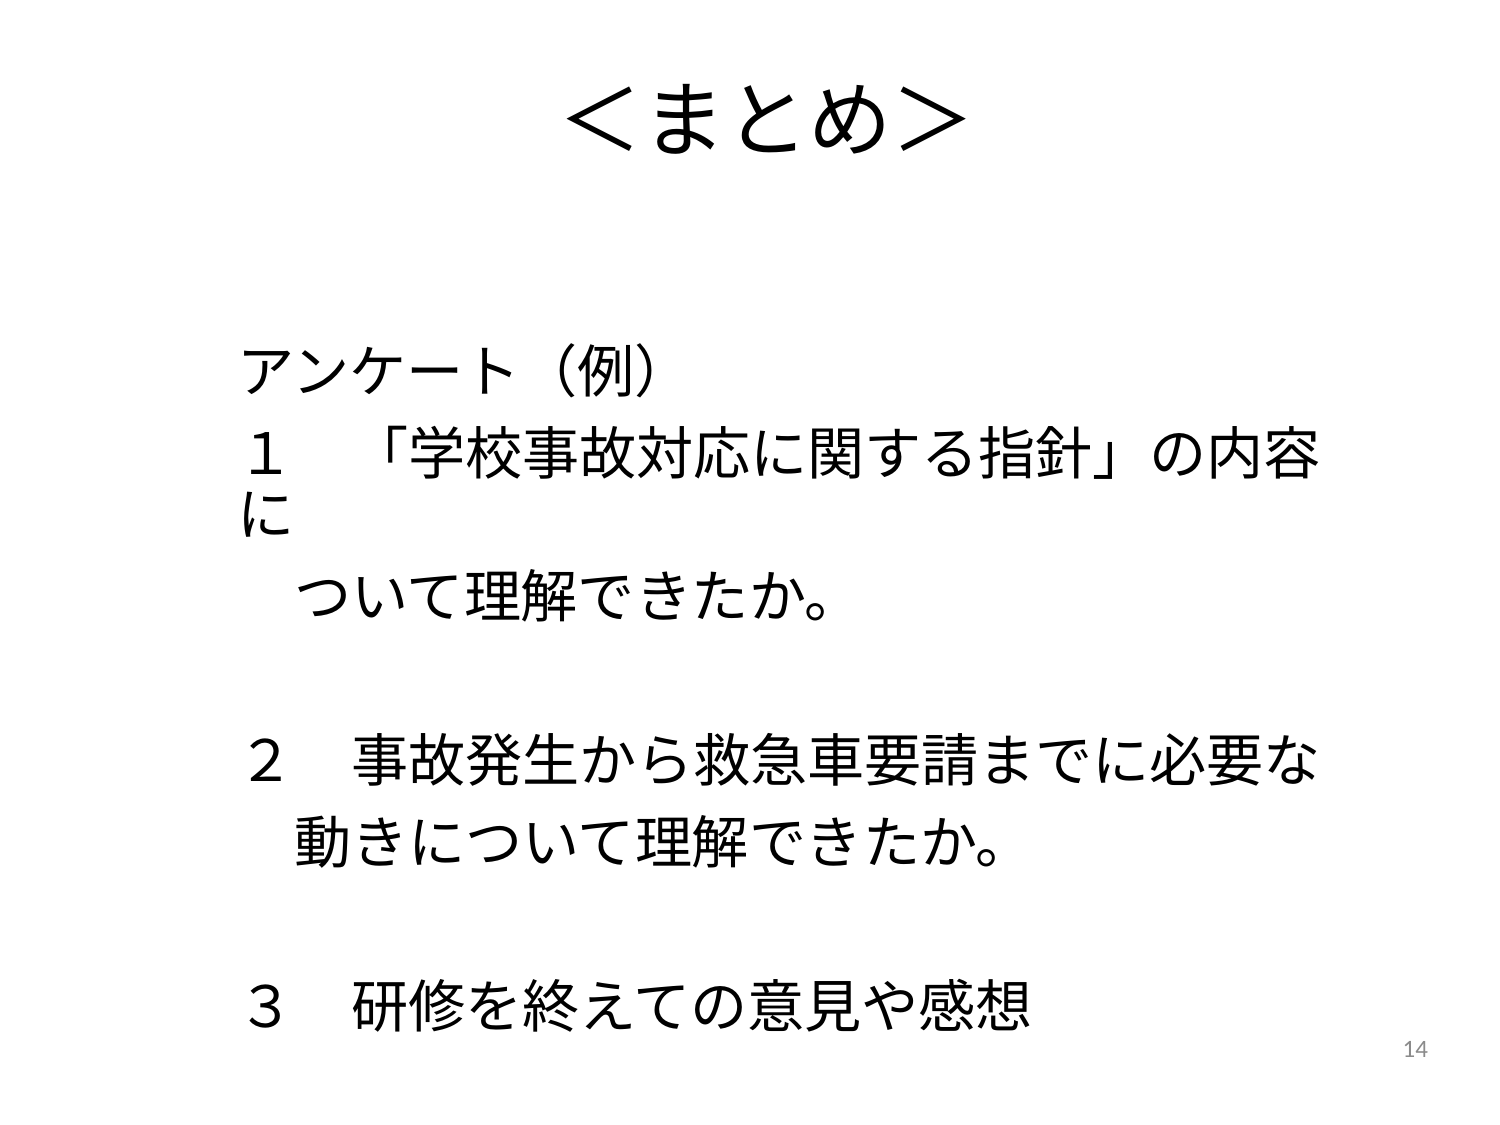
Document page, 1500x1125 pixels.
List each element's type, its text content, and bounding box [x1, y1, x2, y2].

text_box アンケート（例） １ 「学校事故対応に関する指針」の内容に ついて理解できたか。 ２ 事故発生から救急車要請までに必要な 動きについて理解できたか。 ３ 研修を終えての意見や感想 [222, 246, 1337, 1064]
slide_number 14 [1130, 1010, 1444, 1085]
title ＜まとめ＞ [102, 29, 1432, 217]
